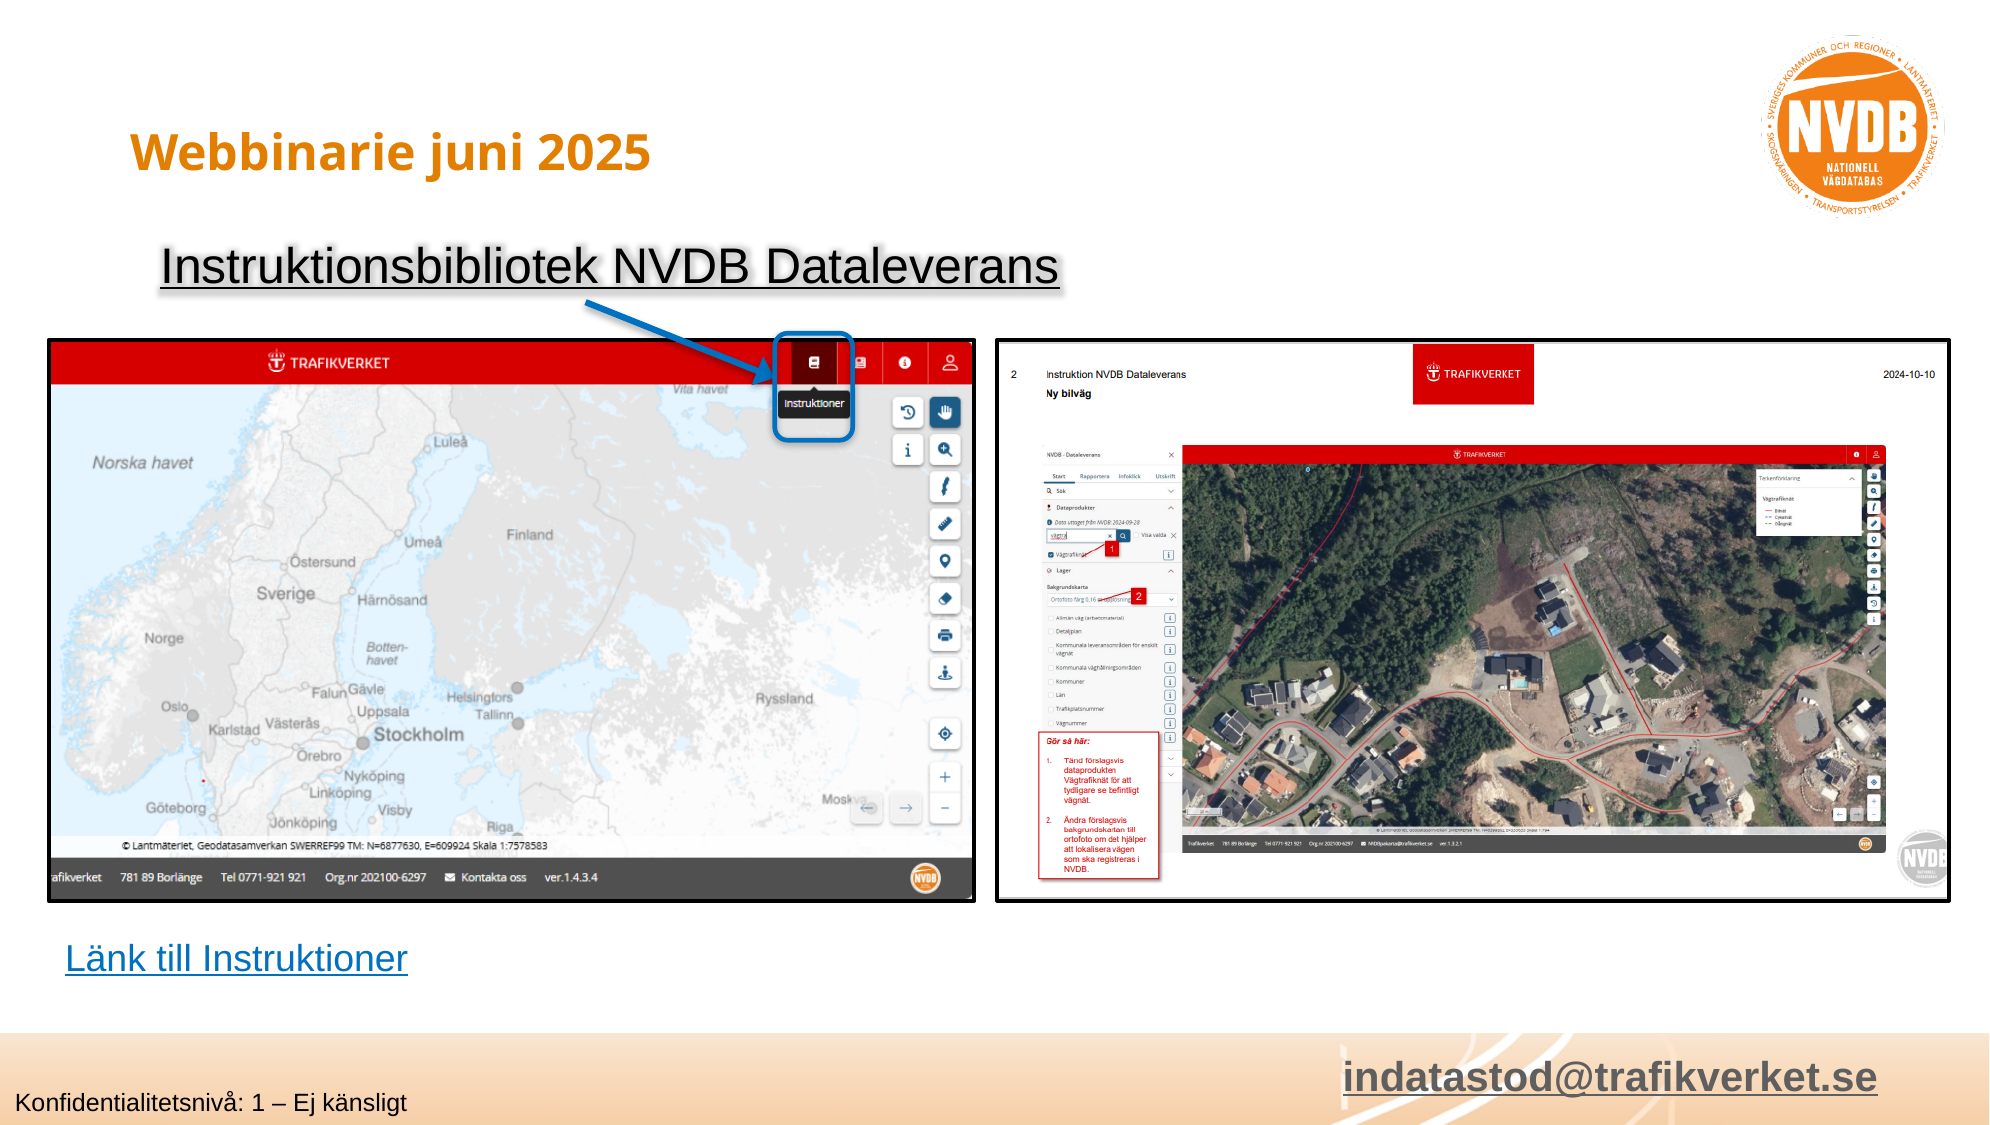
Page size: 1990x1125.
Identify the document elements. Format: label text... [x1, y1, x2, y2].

text_box indatastod@trafikverket.se [1327, 1042, 1900, 1108]
picture [0, 1033, 1990, 1125]
title Webbinarie juni 2025 [115, 113, 809, 191]
text_box Konfidentialitetsnivå: 1 – Ej känsligt [0, 1079, 621, 1125]
picture [50, 341, 973, 899]
text_box [781, 332, 852, 340]
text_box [585, 301, 775, 378]
picture [999, 341, 1947, 899]
text_box Instruktionsbibliotek NVDB Dataleverans [145, 226, 1185, 302]
picture [1751, 29, 1951, 226]
text_box Länk till Instruktioner [50, 927, 1047, 987]
